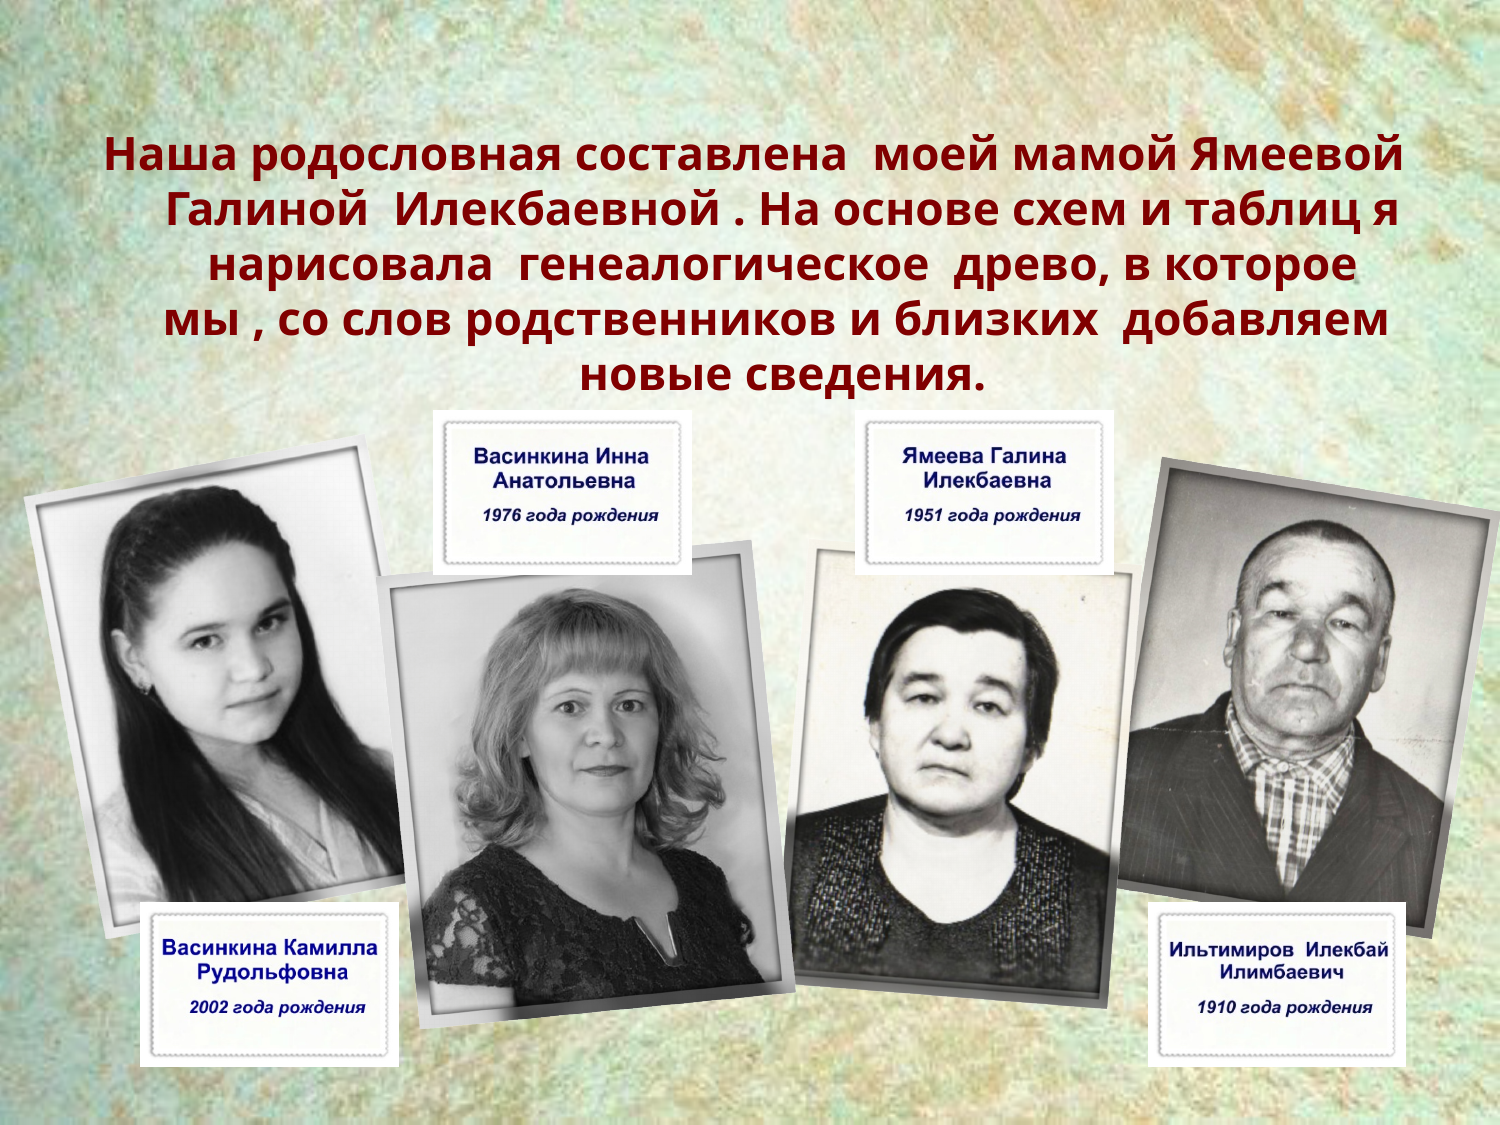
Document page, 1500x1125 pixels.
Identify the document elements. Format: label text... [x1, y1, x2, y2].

picture [0, 0, 1500, 1125]
list Наша родословная составлена моей мамой Ямеевой Галиной Илекбаевной . На основе схем и таблиц я нарисовала генеалогическое древо, в которое мы , со слов родственников и близких добавляем новые сведения. [58, 117, 1430, 411]
